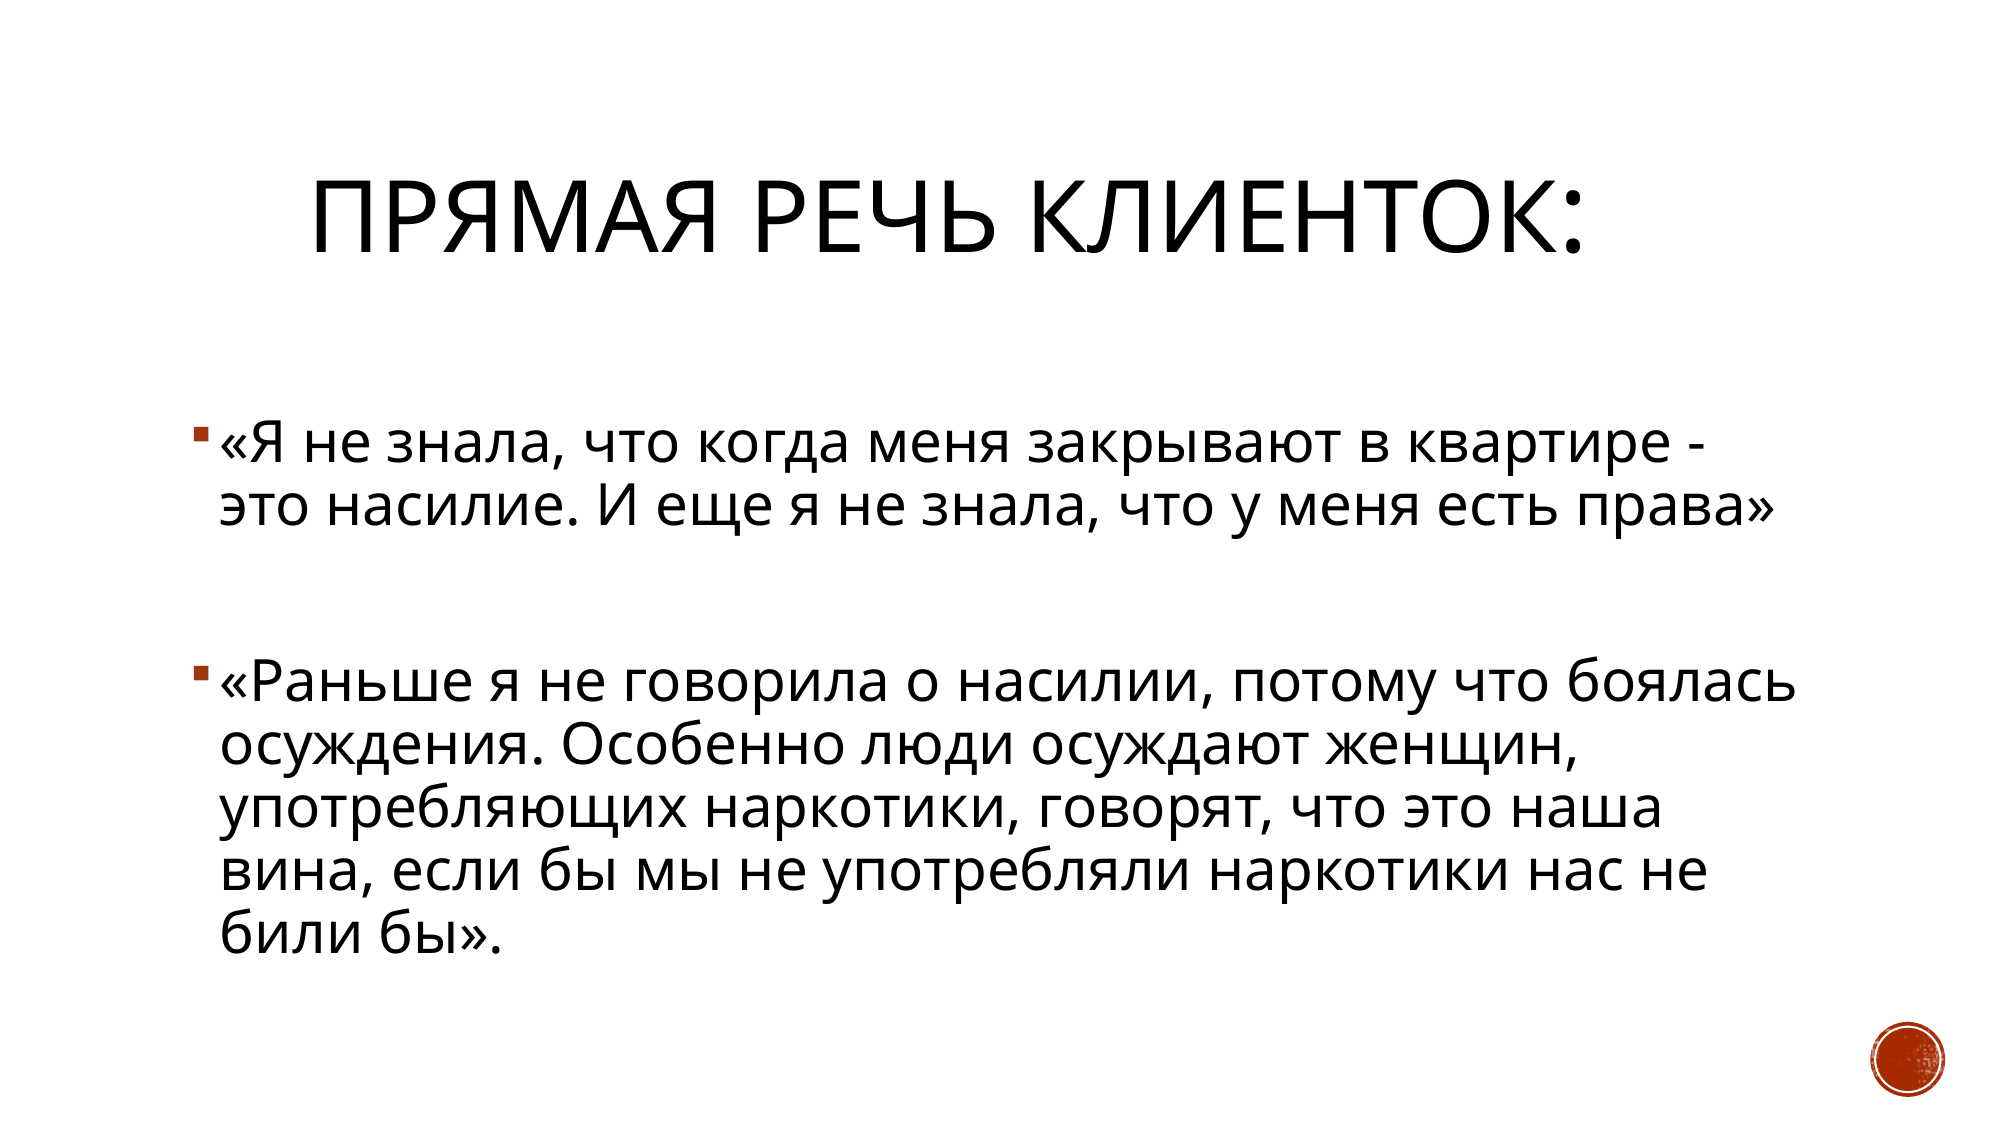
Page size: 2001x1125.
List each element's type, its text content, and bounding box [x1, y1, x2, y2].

title Прямая речь клиенток: [292, 83, 1943, 348]
list «Я не знала, что когда меня закрывают в квартире - это насилие. И еще я не знала, что у меня есть права» «Раньше я не говорила о насилии, потому что боялась осуждения. Особенно люди осуждают женщин, употребляющих наркотики, говорят, что это наша вина, если бы мы не употребляли наркотики нас не били бы». [174, 405, 1825, 1070]
